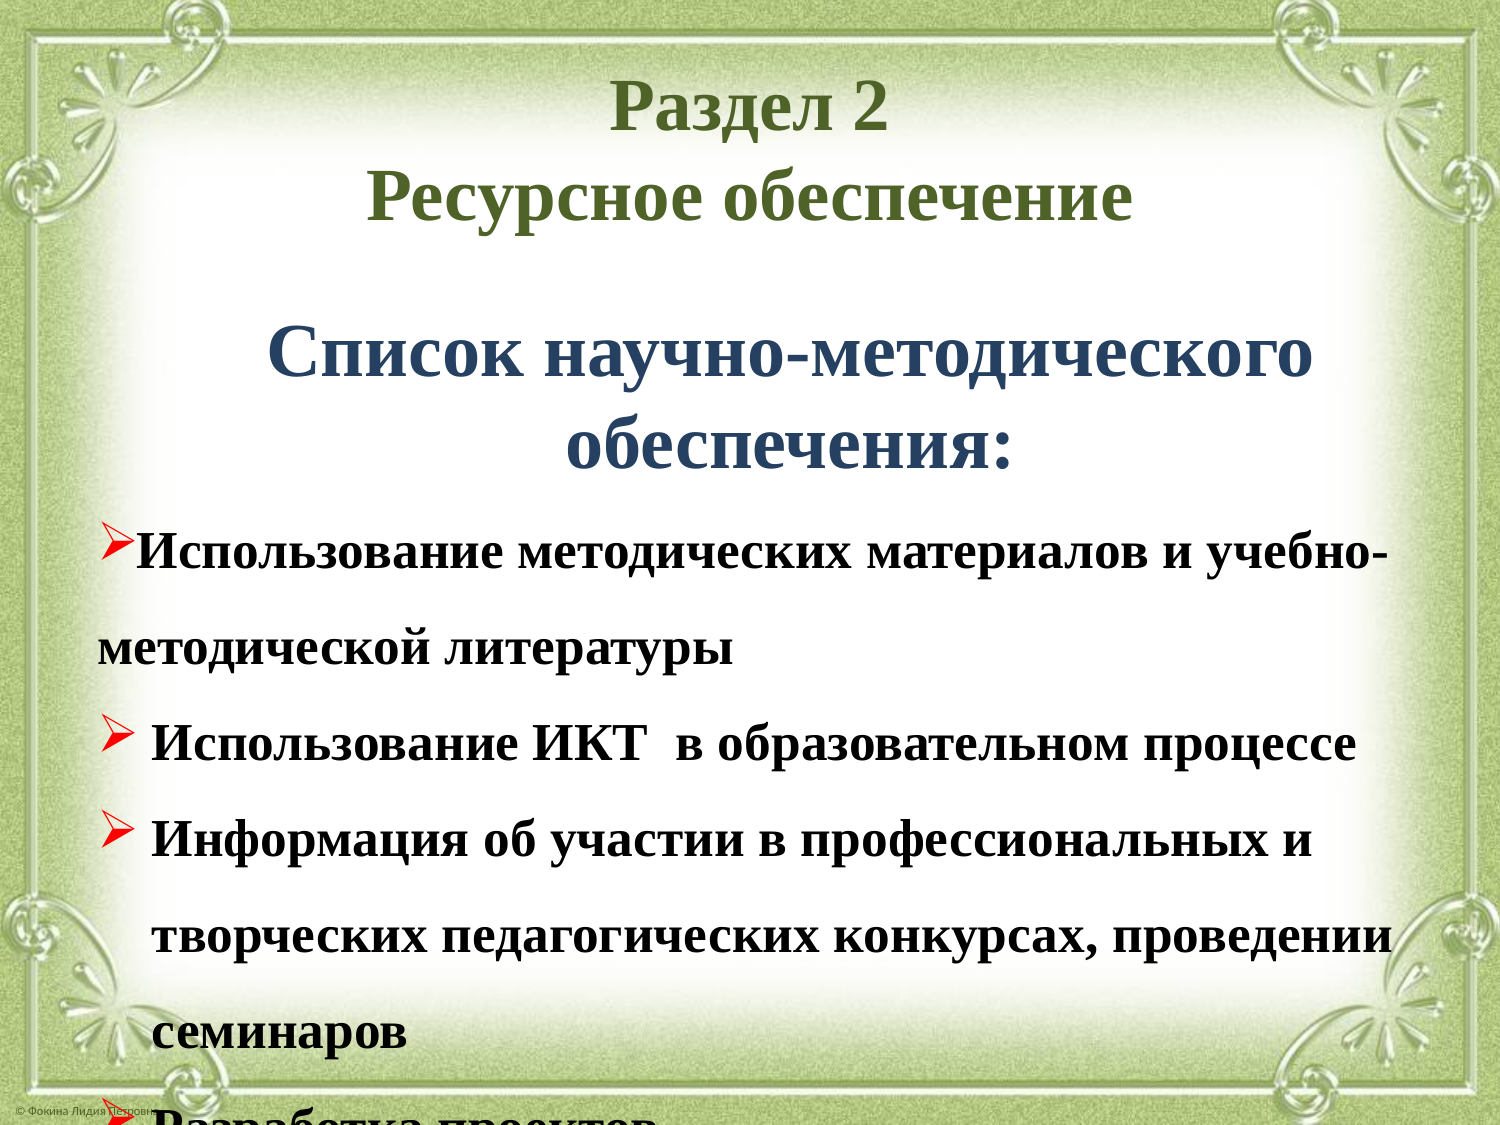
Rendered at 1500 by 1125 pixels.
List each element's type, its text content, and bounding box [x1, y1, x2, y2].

title Раздел 2 Ресурсное обеспечение [75, 58, 1425, 233]
picture [0, 0, 1500, 1125]
list Список научно-методического обеспечения: Использование методических материалов и учебно-методической литературы Использование ИКТ в образовательном процессе Информация об участии в профессиональных и творческих педагогических конкурсах, проведении семинаров Разработка проектов, [82, 292, 1500, 1125]
